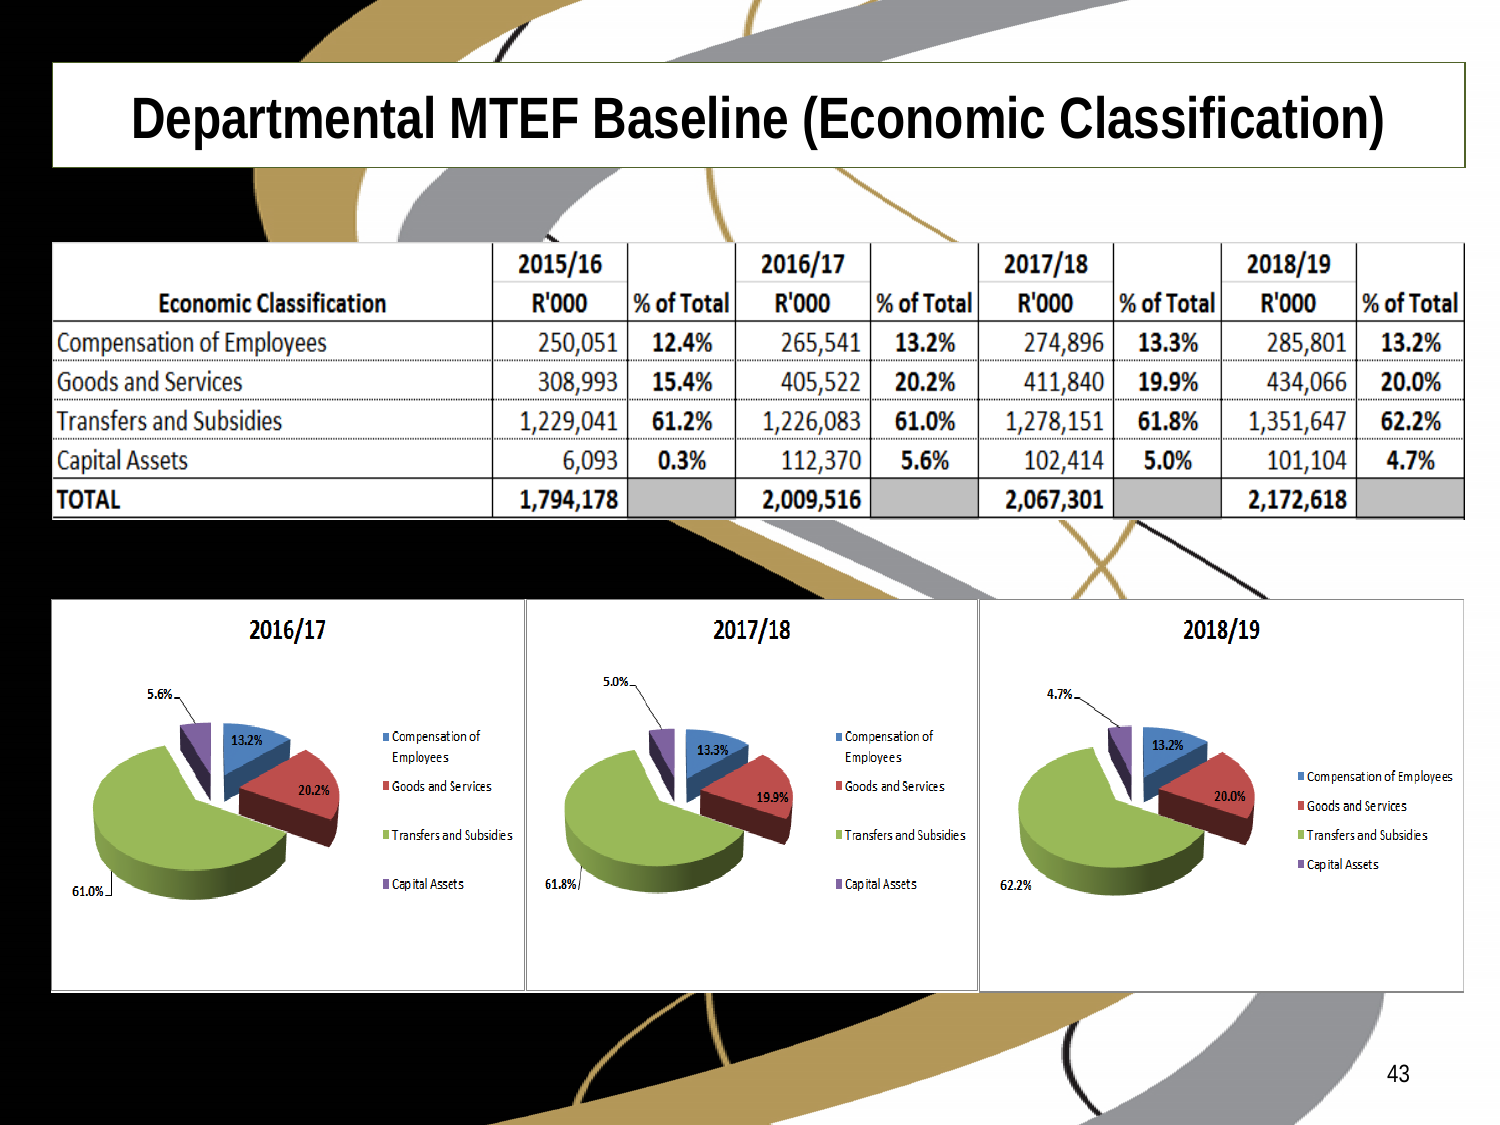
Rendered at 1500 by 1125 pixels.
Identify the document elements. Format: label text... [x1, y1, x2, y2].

text_box Departmental MTEF Baseline (Economic Classification) [52, 62, 1465, 168]
slide_number 43 [1074, 1042, 1425, 1103]
picture [0, 0, 1500, 1125]
